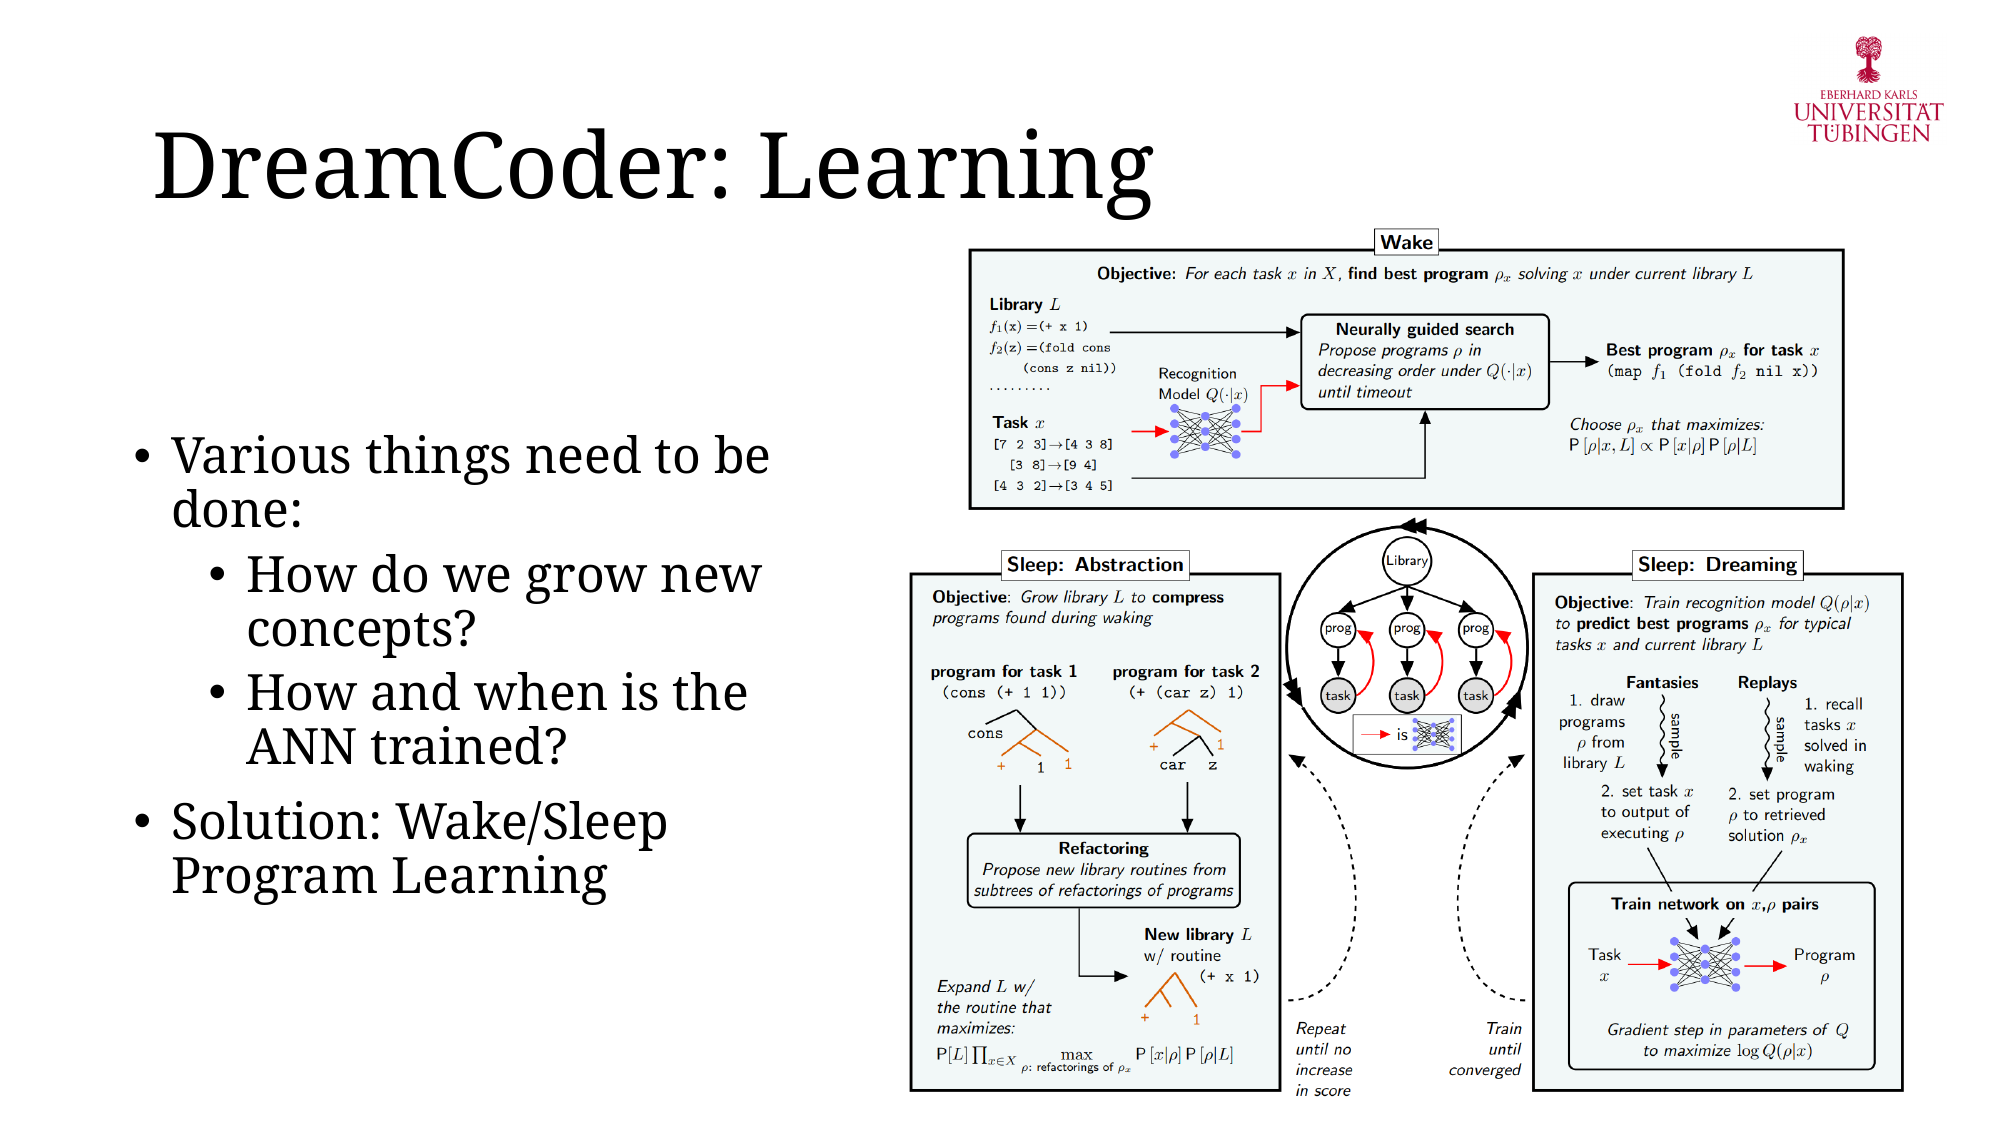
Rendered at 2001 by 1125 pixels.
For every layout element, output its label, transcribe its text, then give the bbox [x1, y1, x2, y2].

list Various things need to be done: How do we grow new concepts? How and when is the ANN trained? Solution: Wake/Sleep Program Learning [118, 423, 844, 981]
picture [1790, 33, 1947, 145]
picture [851, 227, 1948, 1110]
title DreamCoder: Learning [137, 59, 1863, 278]
